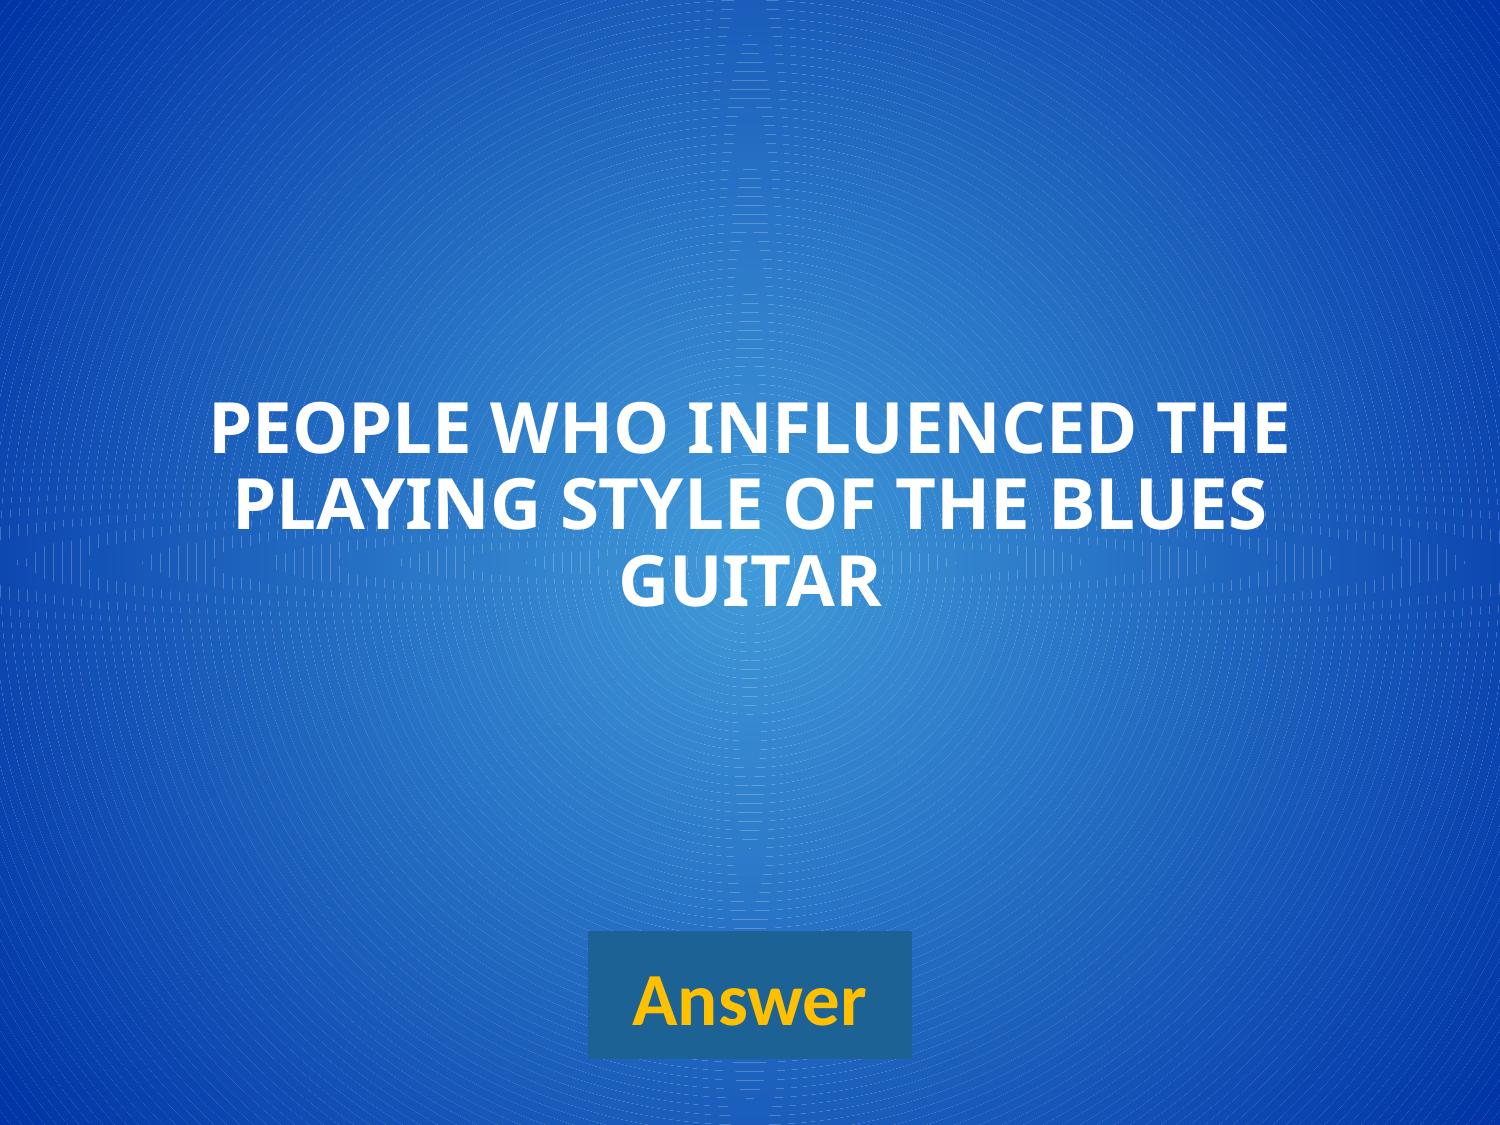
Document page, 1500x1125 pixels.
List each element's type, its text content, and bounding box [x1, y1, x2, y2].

title People who influenced the playing style of the blues guitar [120, 152, 1380, 862]
